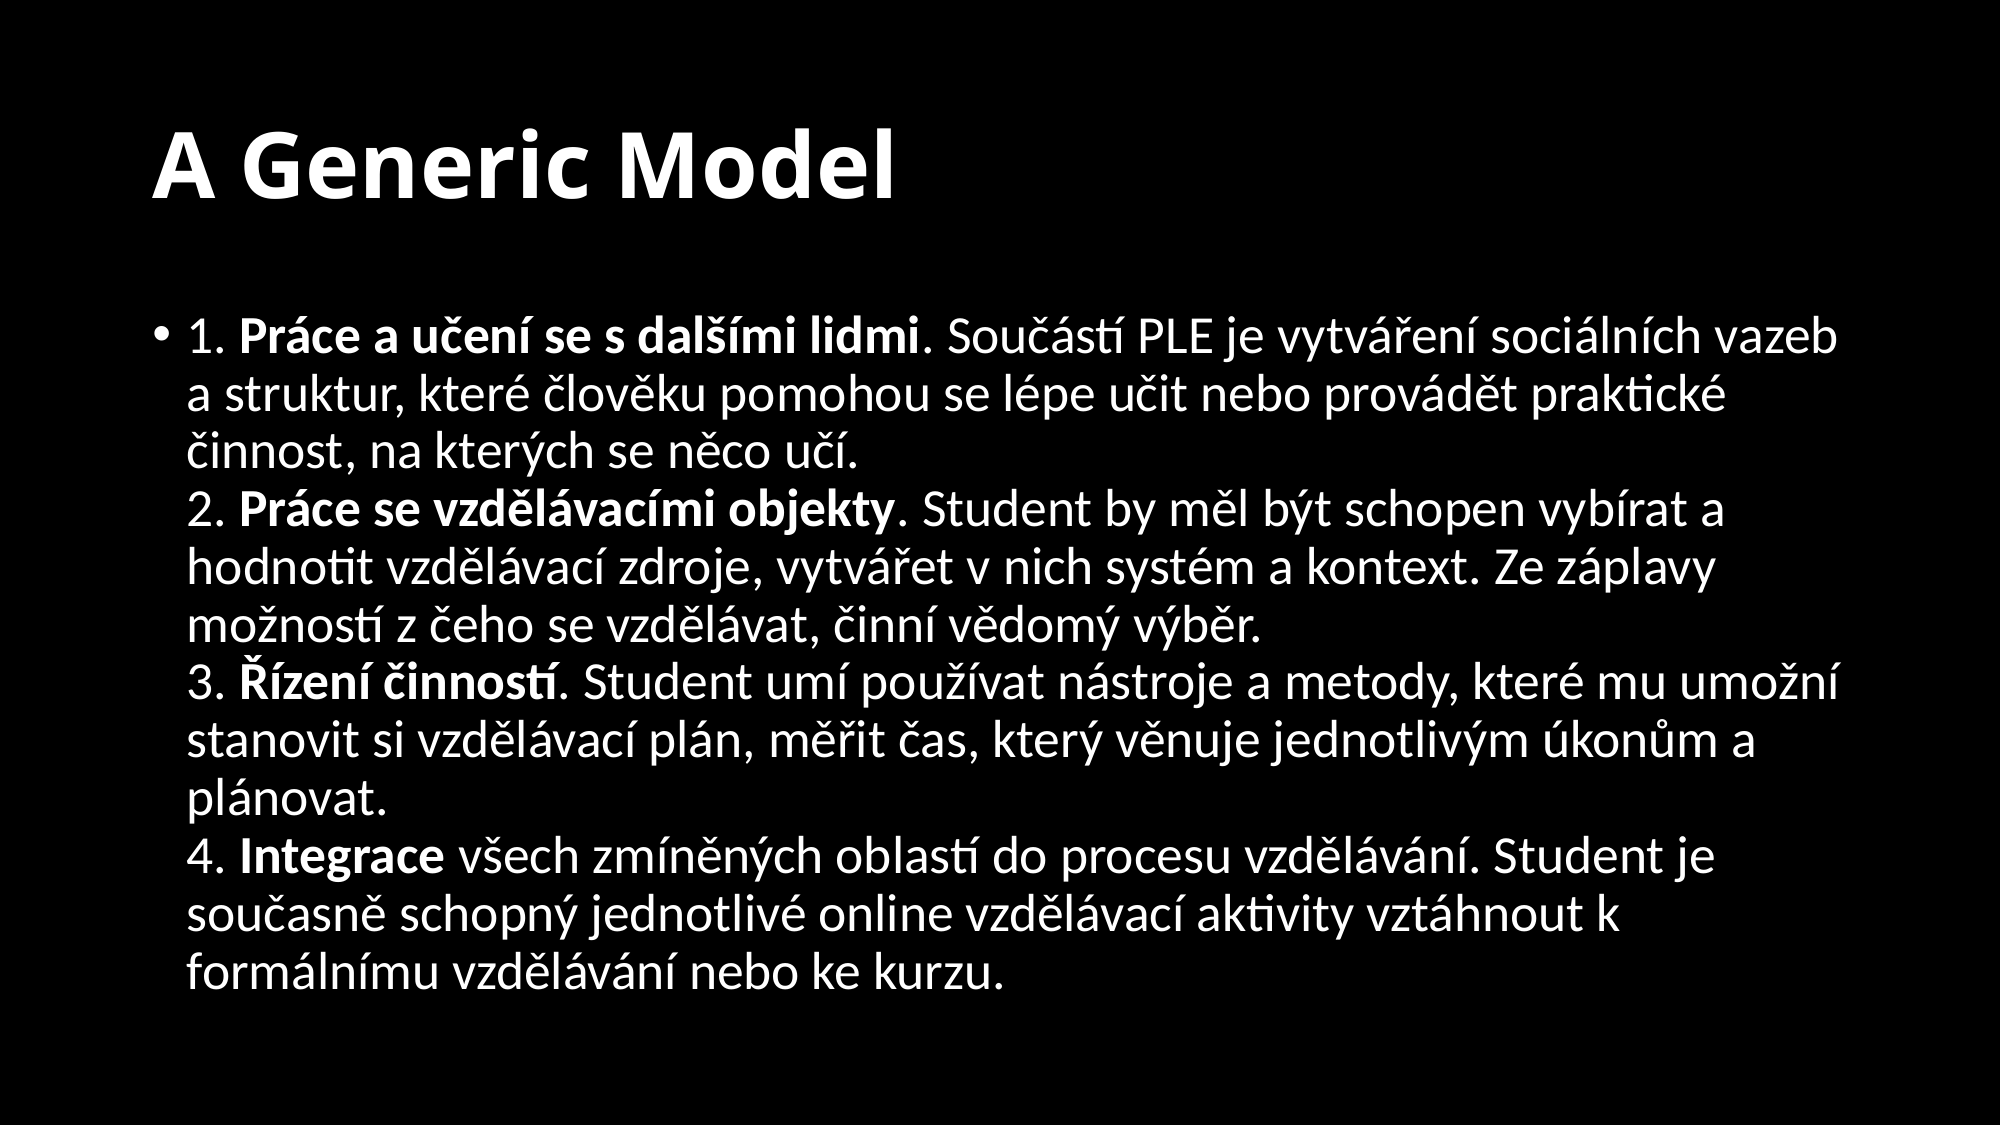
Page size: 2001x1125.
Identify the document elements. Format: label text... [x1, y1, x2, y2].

list 1. Práce a učení se s dalšími lidmi. Součástí PLE je vytváření sociálních vazeb a struktur, které člověku pomohou se lépe učit nebo provádět praktické činnost, na kterých se něco učí. 2. Práce se vzdělávacími objekty. Student by měl být schopen vybírat a hodnotit vzdělávací zdroje, vytvářet v nich systém a kontext. Ze záplavy možností z čeho se vzdělávat, činní vědomý výběr. 3. Řízení činností. Student umí používat nástroje a metody, které mu umožní stanovit si vzdělávací plán, měřit čas, který věnuje jednotlivým úkonům a plánovat. 4. Integrace všech zmíněných oblastí do procesu vzdělávání. Student je současně schopný jednotlivé online vzdělávací aktivity vztáhnout k formálnímu vzdělávání nebo ke kurzu. [137, 299, 1863, 1014]
title A Generic Model [137, 59, 1863, 278]
